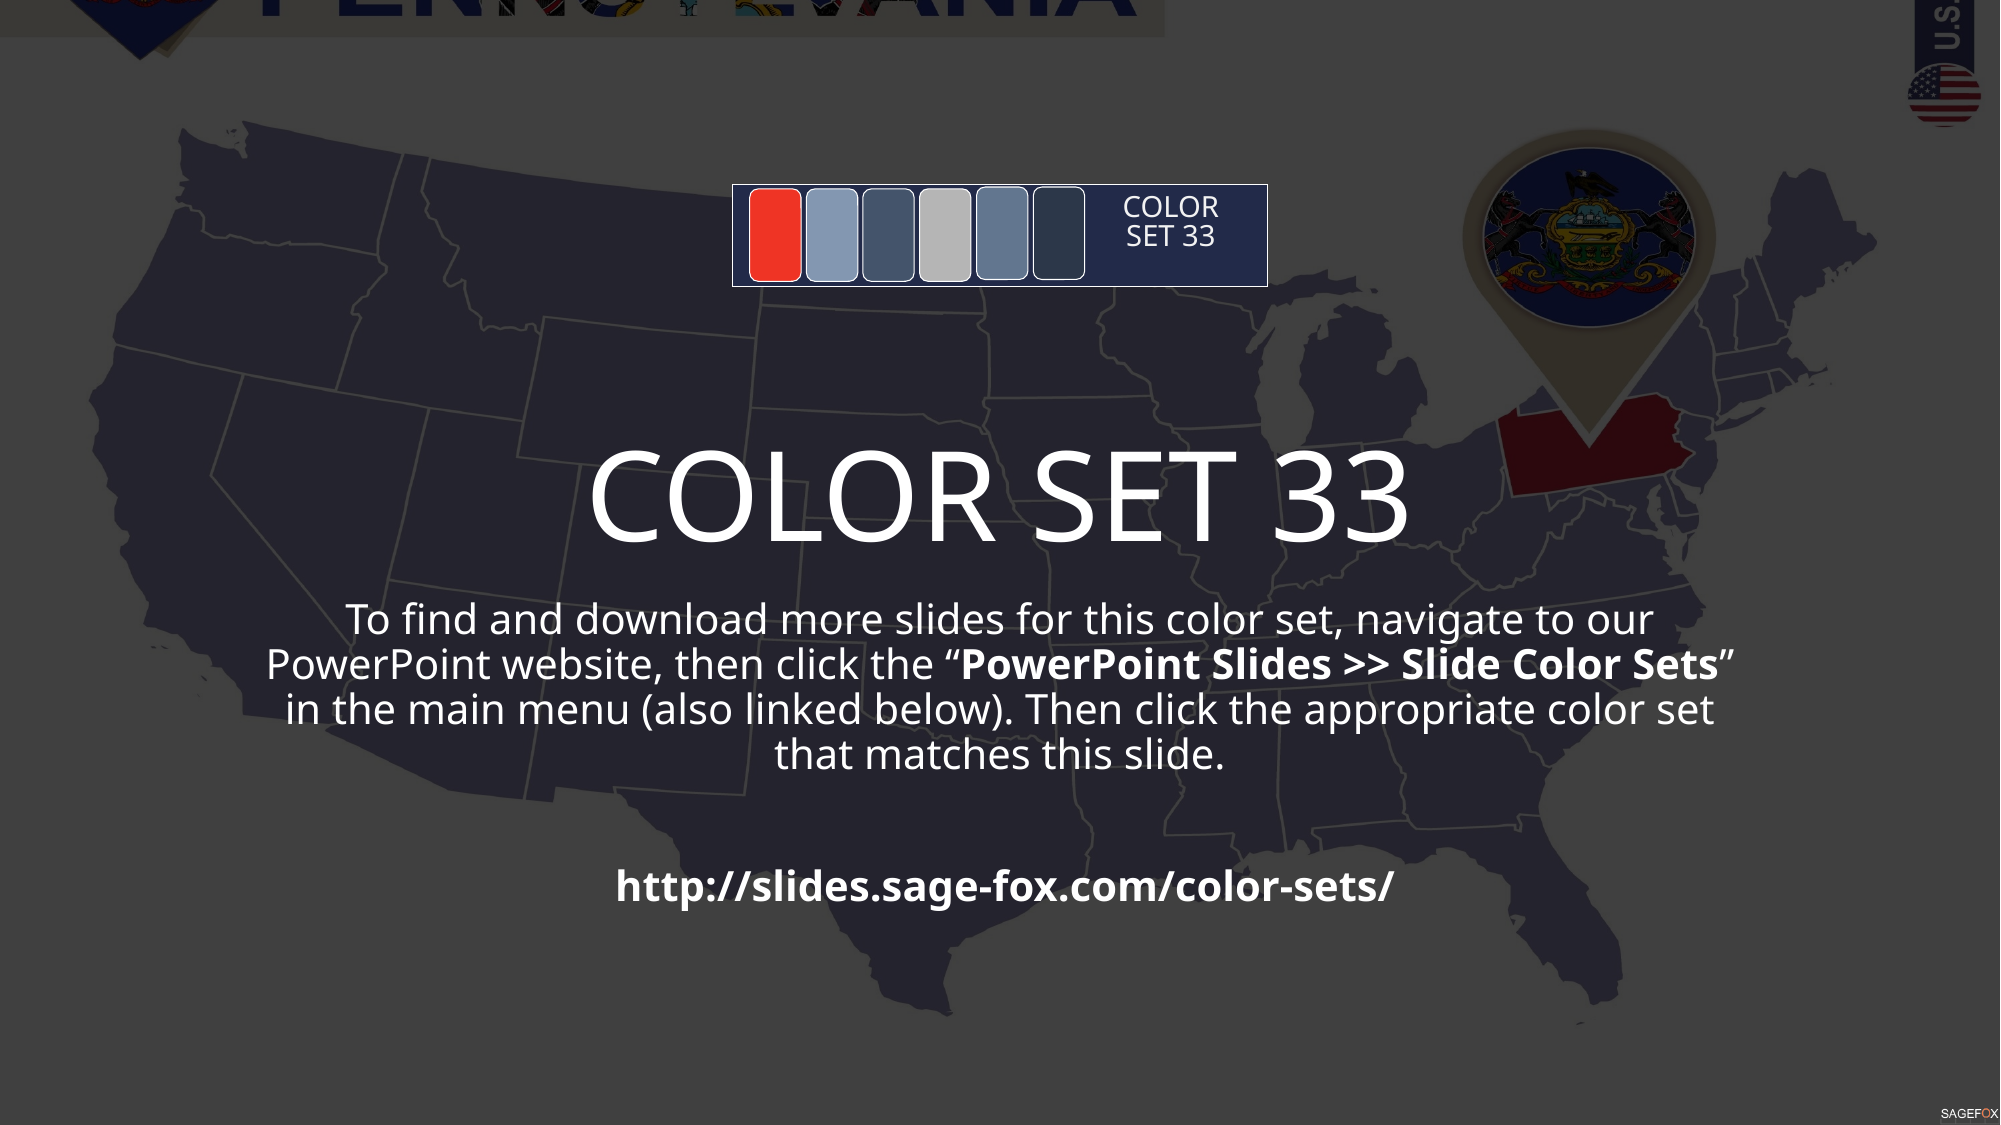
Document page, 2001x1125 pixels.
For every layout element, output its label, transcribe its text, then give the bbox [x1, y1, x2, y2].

subtitle To find and download more slides for this color set, navigate to our PowerPoint website, then click the “PowerPoint Slides >> Slide Color Sets” in the main menu (also linked below). Then click the appropriate color set that matches this slide. http://slides.sage-fox.com/color-sets/ [249, 590, 1750, 863]
picture [0, 0, 2001, 1125]
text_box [732, 184, 1268, 290]
title COLOR SET 33 [249, 184, 1750, 576]
